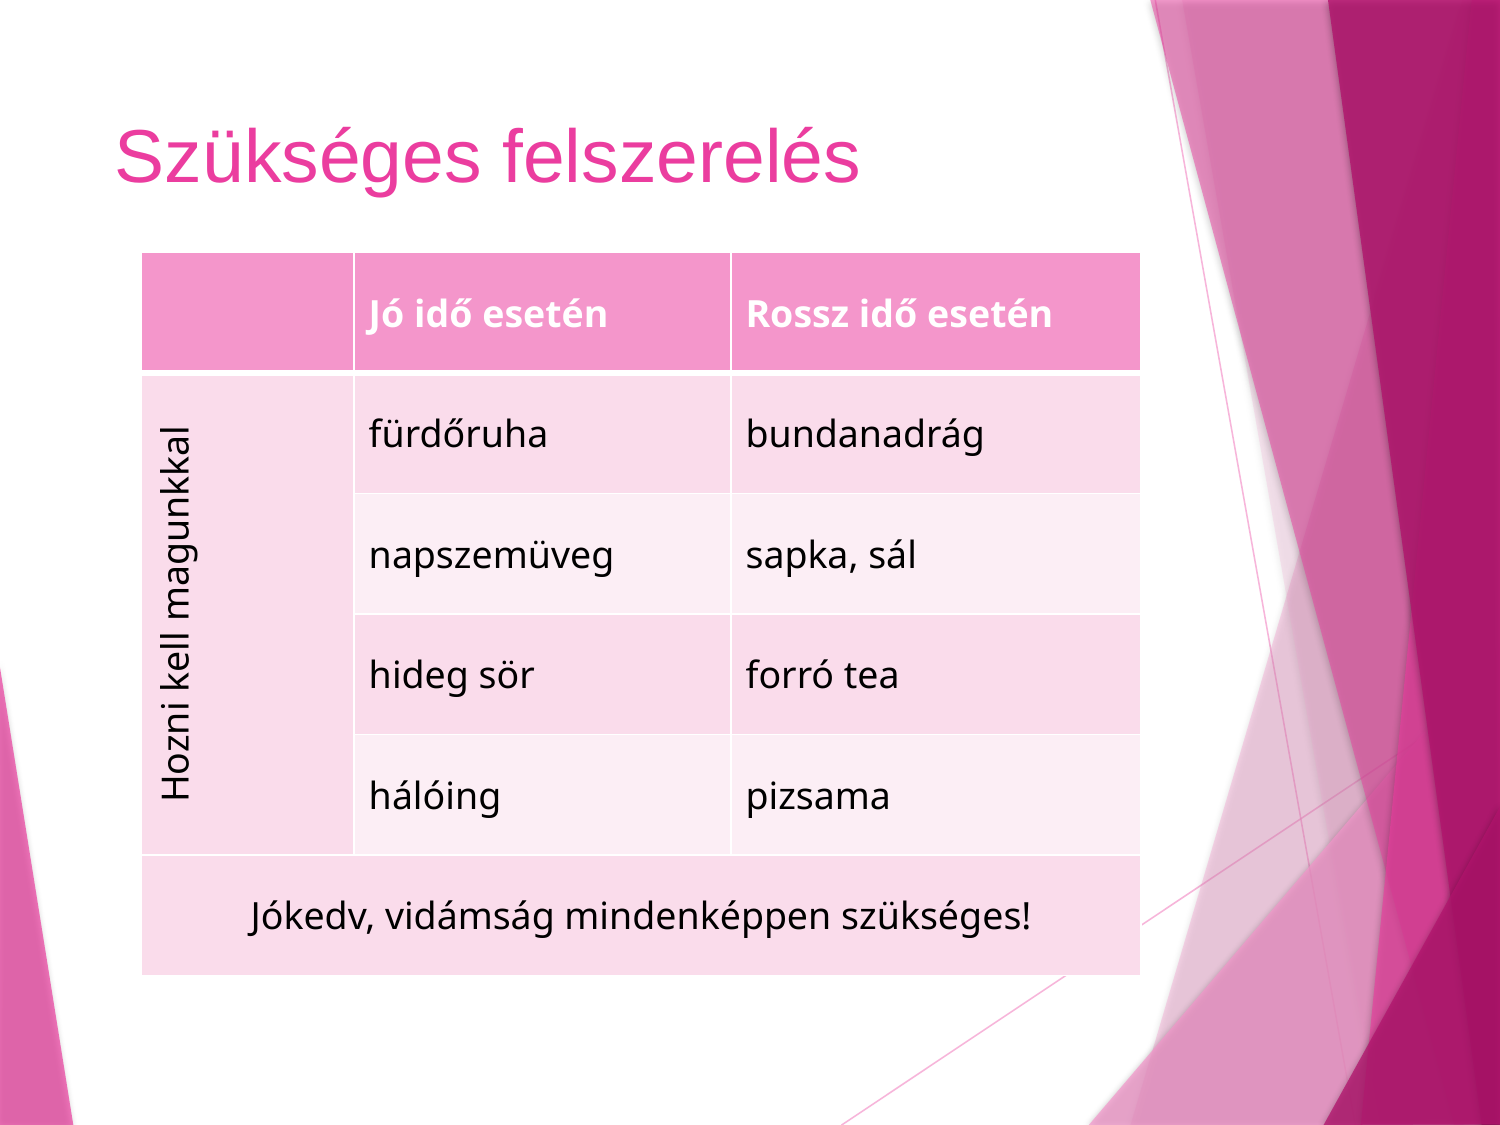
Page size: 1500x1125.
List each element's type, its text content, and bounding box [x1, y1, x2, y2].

table_cell napszemüveg [355, 494, 730, 613]
table_cell hálóing [355, 735, 730, 854]
table_cell sapka, sál [732, 494, 1140, 613]
table_cell bundanadrág [732, 376, 1140, 493]
table_cell pizsama [732, 735, 1140, 854]
table_cell forró tea [732, 615, 1140, 734]
table_cell hideg sör [355, 615, 730, 734]
table_header Rossz idő esetén [732, 253, 1140, 370]
table_cell Jókedv, vidámság mindenképpen szükséges! [142, 856, 1140, 975]
title Szükséges felszerelés [99, 99, 1142, 317]
table_header [142, 253, 353, 370]
table_cell fürdőruha [355, 376, 730, 493]
table_header Jó idő esetén [355, 253, 730, 370]
table_cell Hozni kell magunkkal [142, 376, 353, 854]
